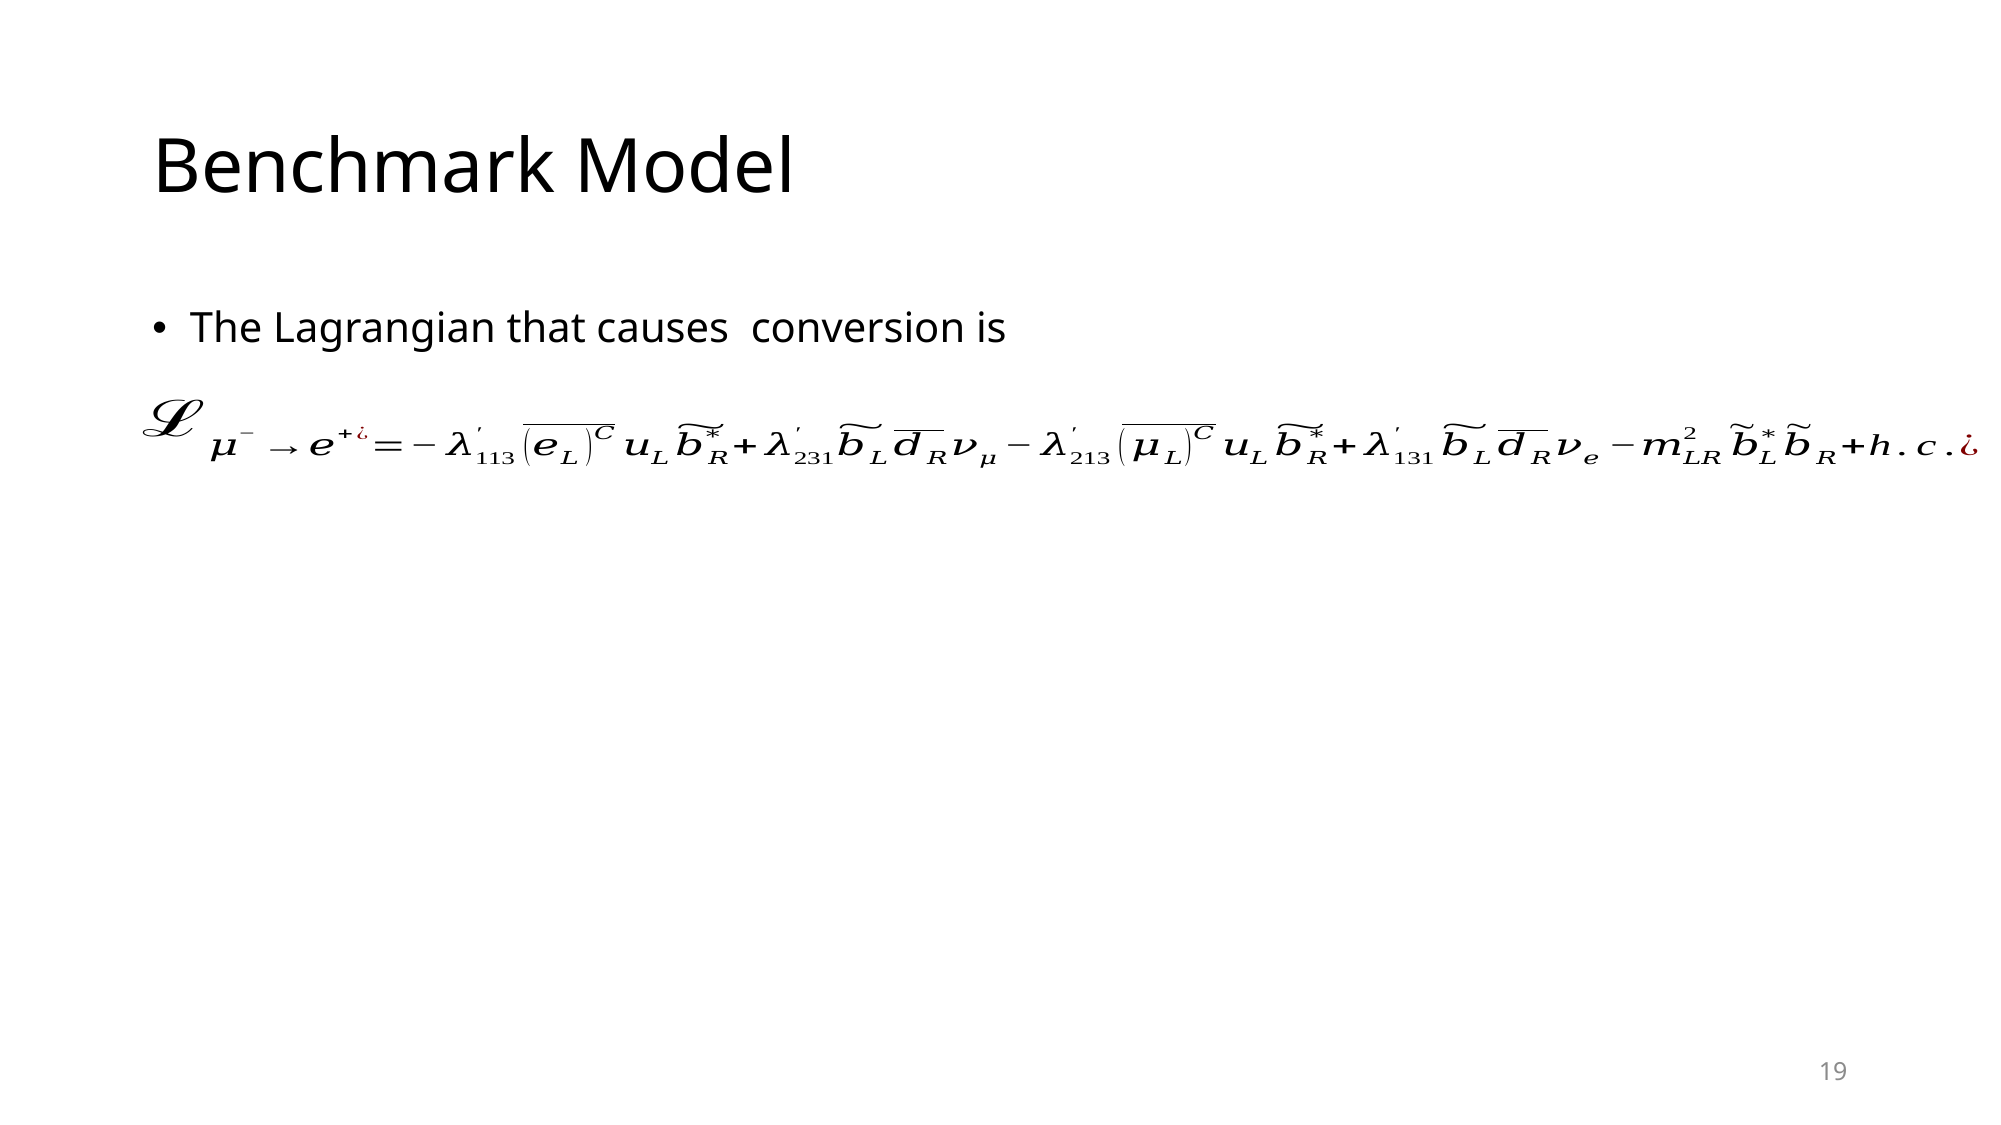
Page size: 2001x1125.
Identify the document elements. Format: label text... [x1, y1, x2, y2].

title Benchmark Model [137, 59, 1863, 278]
slide_number 19 [1412, 1042, 1863, 1103]
